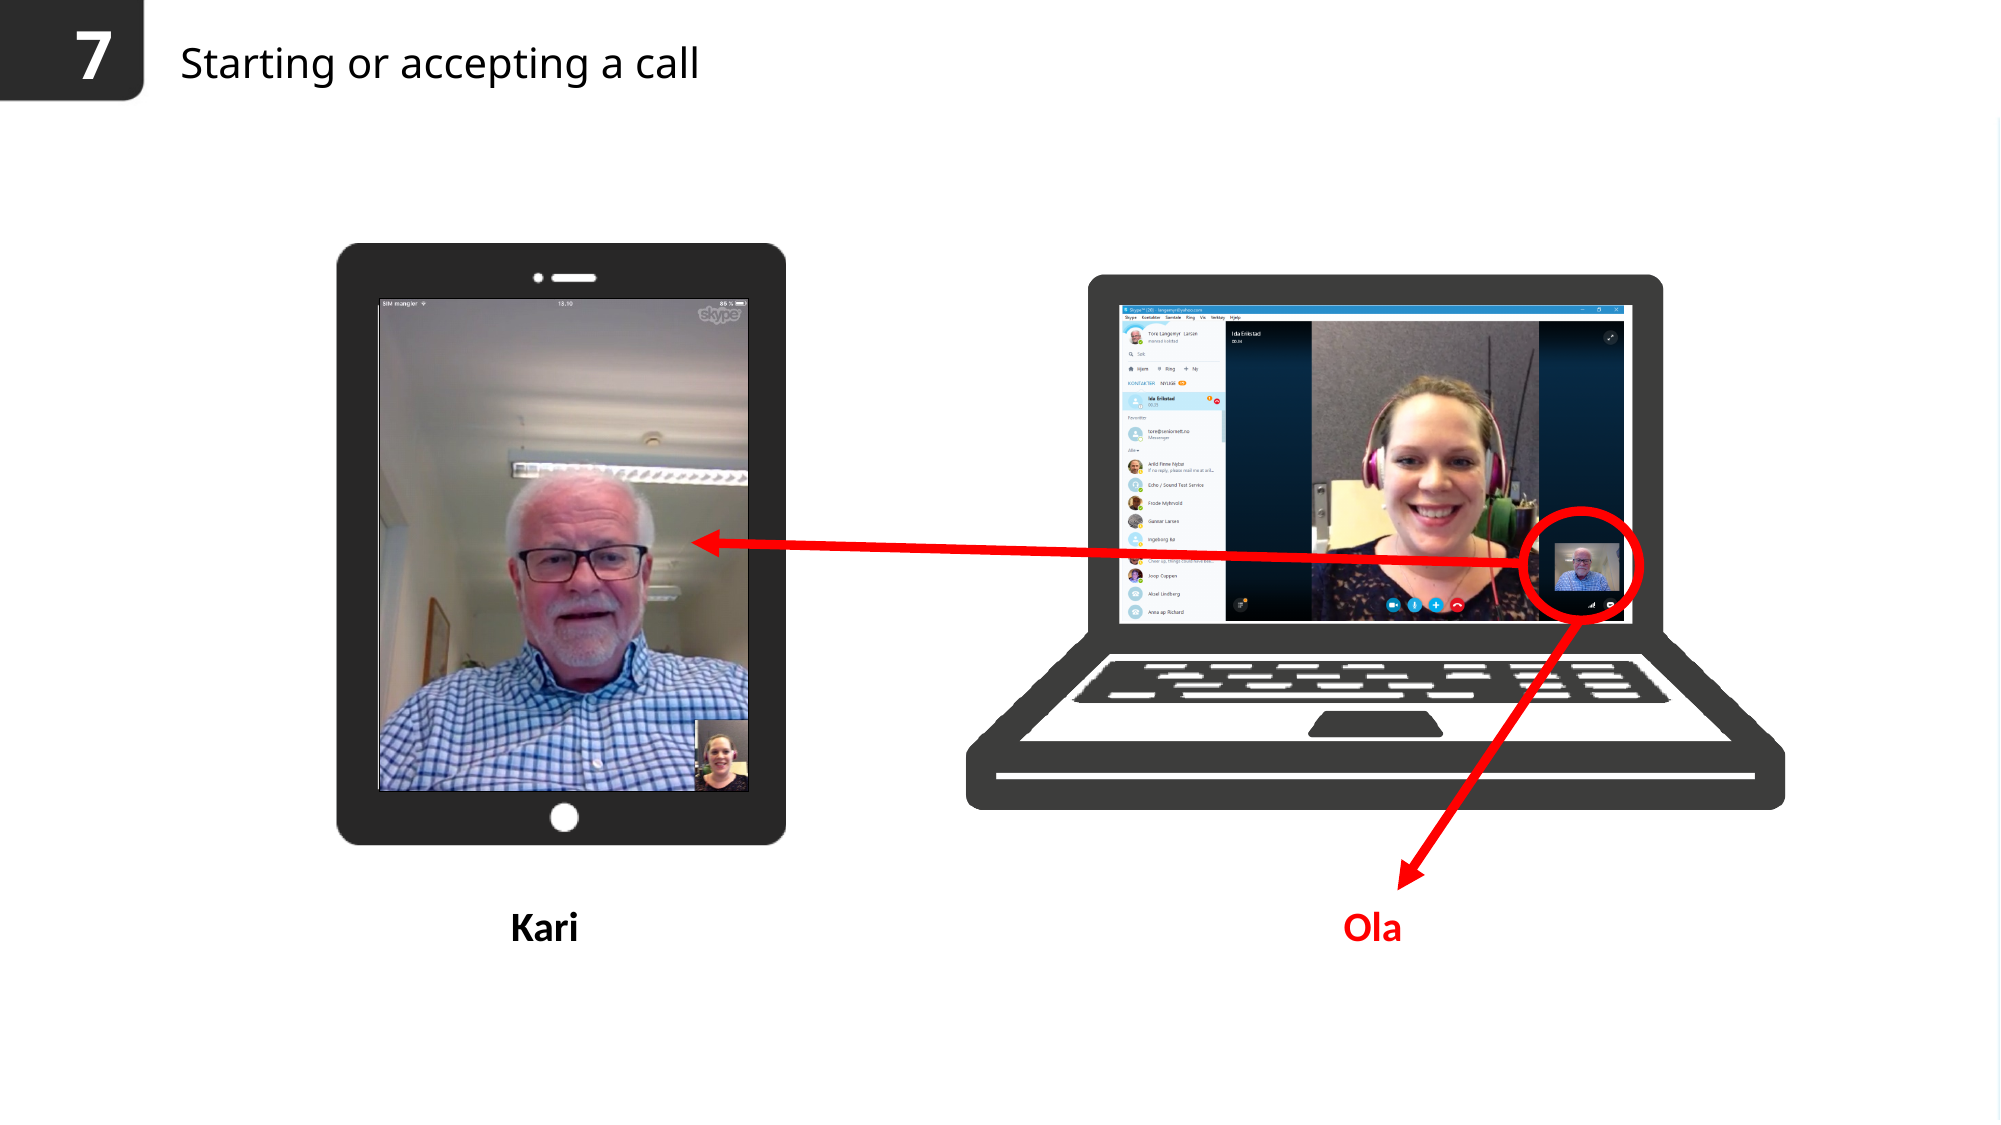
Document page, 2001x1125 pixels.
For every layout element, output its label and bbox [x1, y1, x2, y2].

text_box [1397, 617, 1582, 891]
text_box [691, 542, 1524, 564]
picture [0, 0, 2000, 1120]
